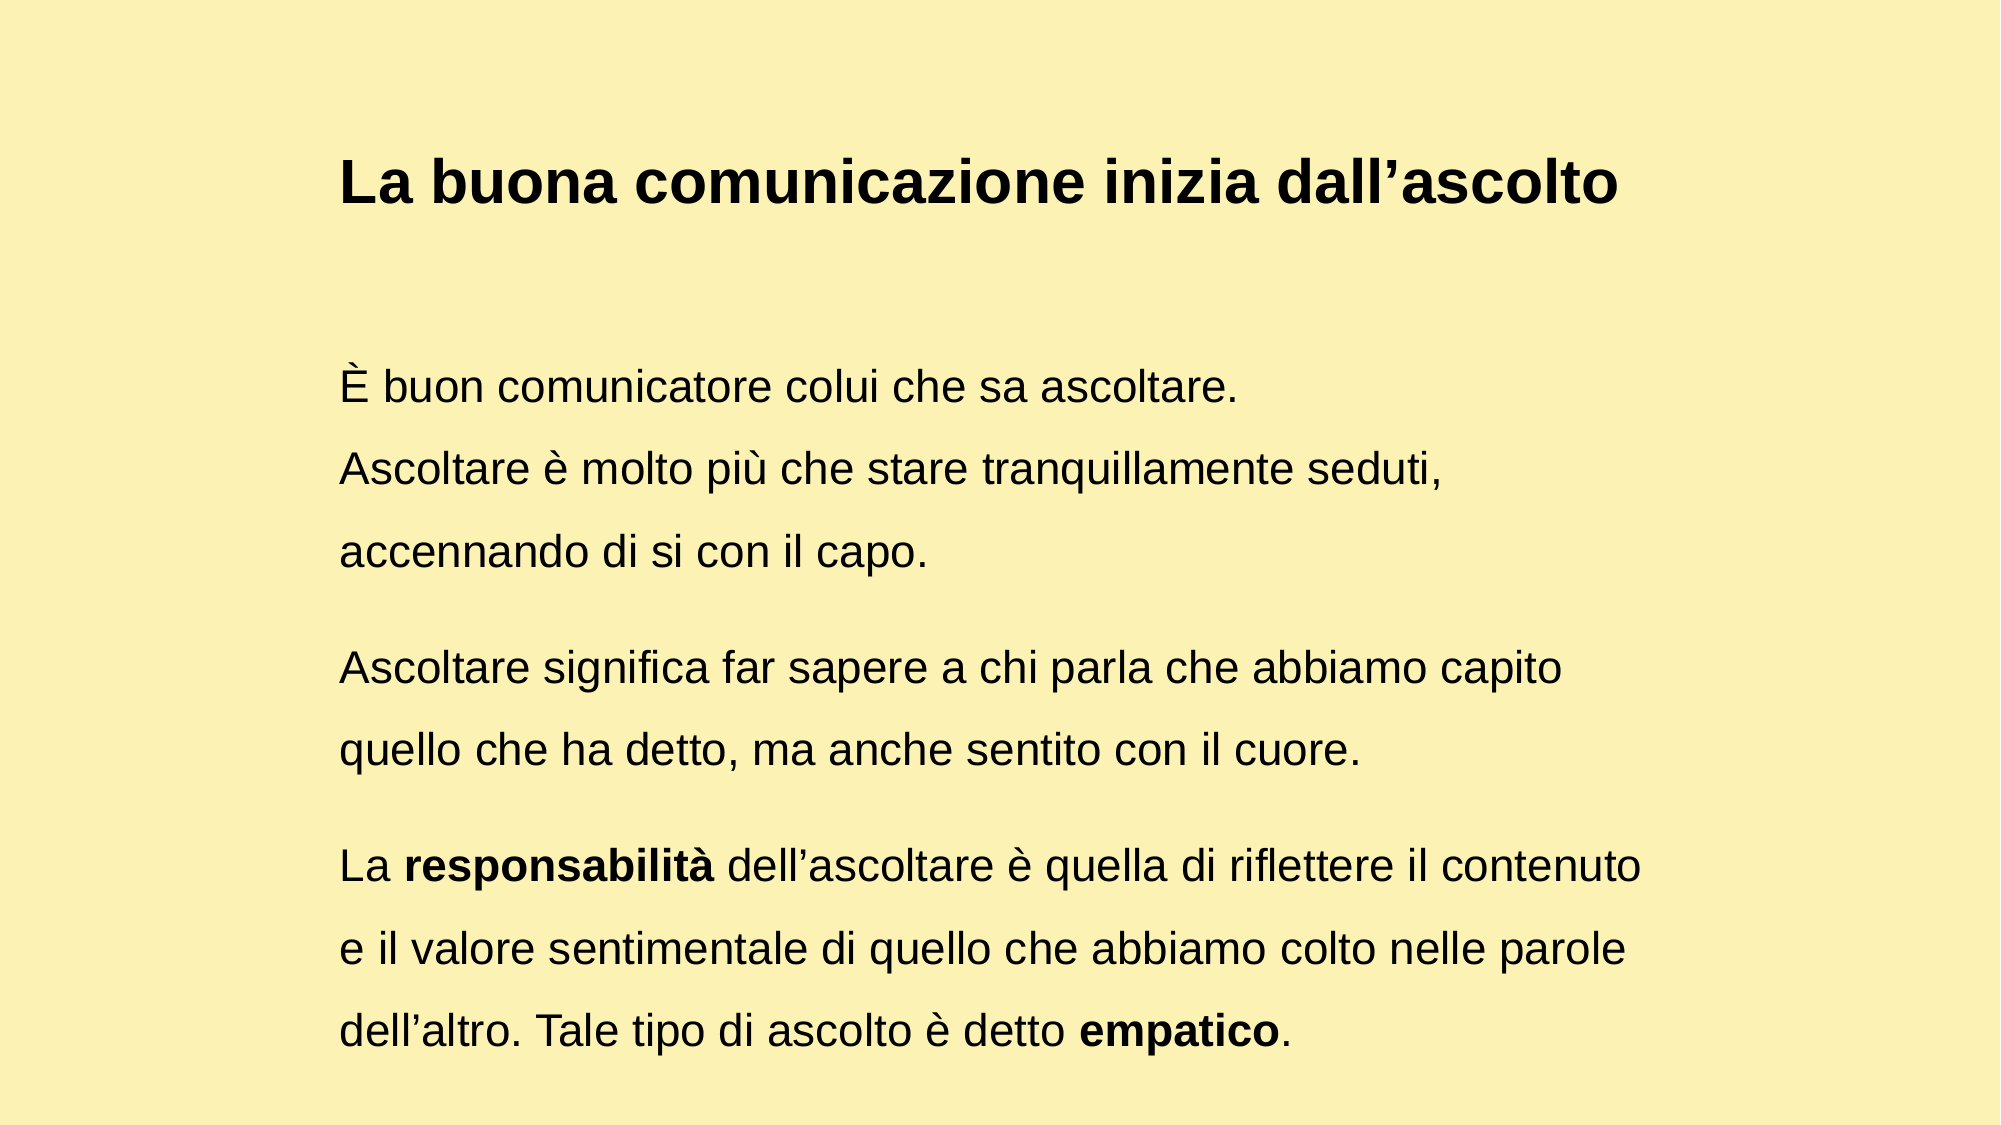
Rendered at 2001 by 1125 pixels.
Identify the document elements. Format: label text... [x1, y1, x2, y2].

text_box La buona comunicazione inizia dall’ascolto È buon comunicatore colui che sa ascoltare. Ascoltare è molto più che stare tranquillamente seduti, accennando di si con il capo. Ascoltare significa far sapere a chi parla che abbiamo capito quello che ha detto, ma anche sentito con il cuore. La responsabilità dell’ascoltare è quella di riflettere il contenuto e il valore sentimentale di quello che abbiamo colto nelle parole dell’altro. Tale tipo di ascolto è detto empatico. [325, 96, 1675, 1064]
